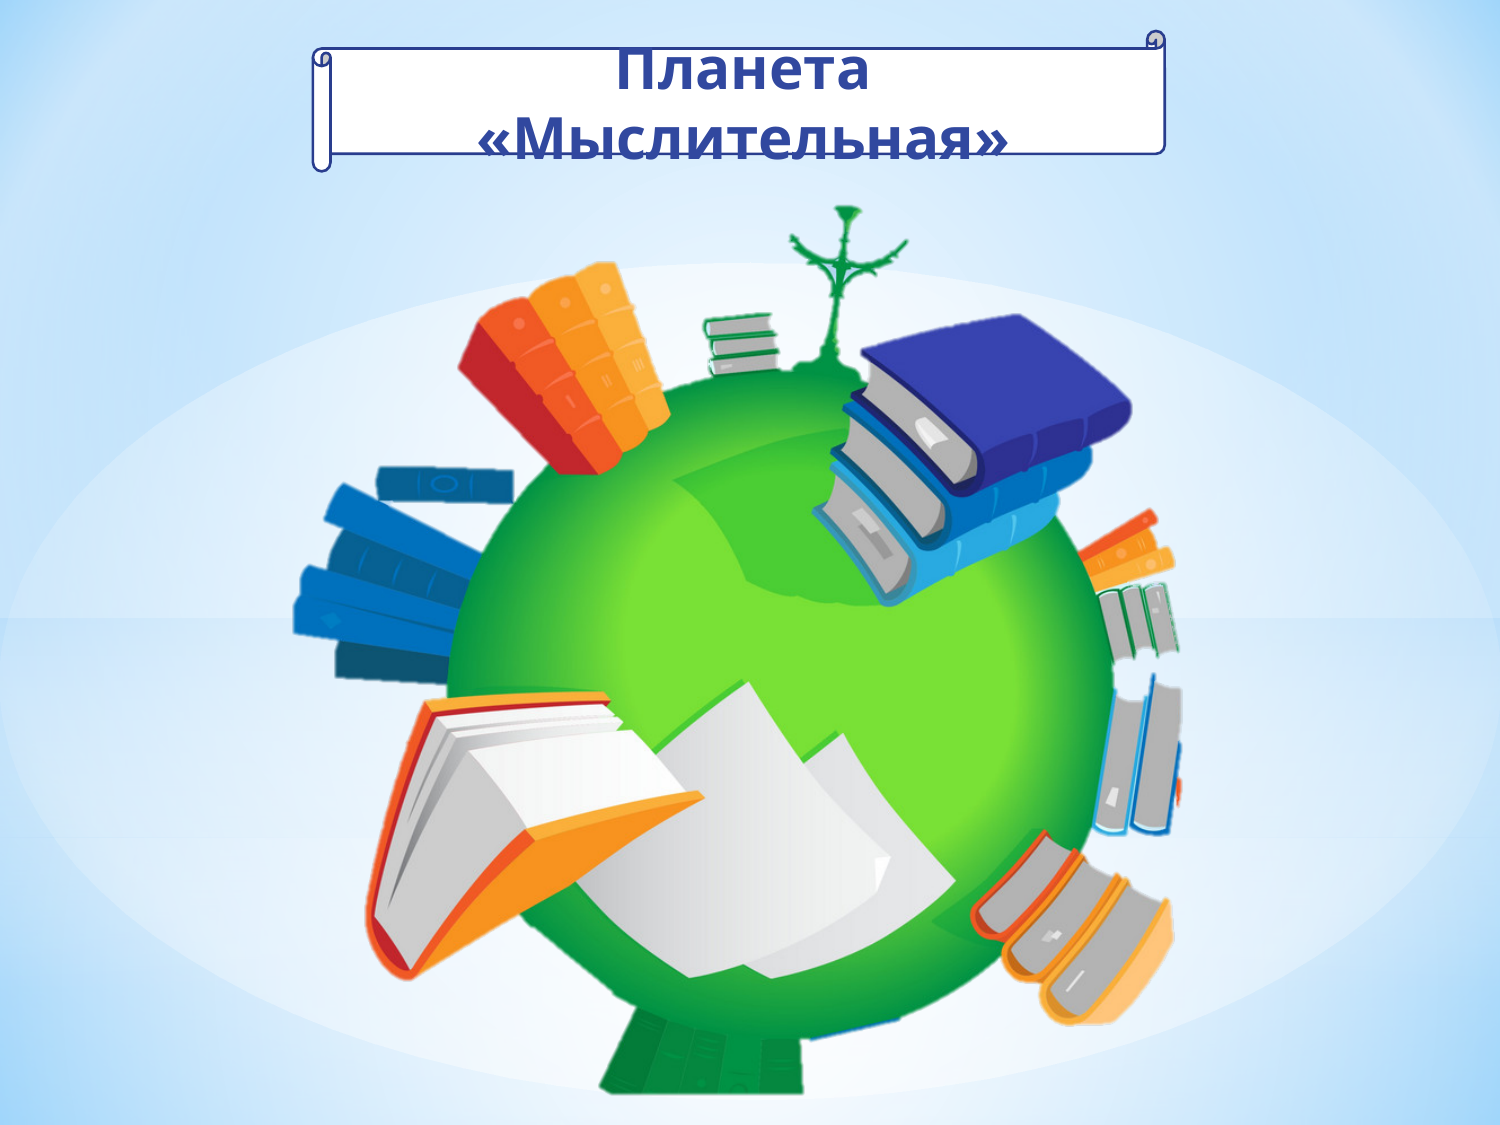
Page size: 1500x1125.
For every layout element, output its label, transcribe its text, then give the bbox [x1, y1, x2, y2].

text_box Планета «Мыслительная» [311, 29, 1167, 80]
picture [182, 83, 1294, 1125]
